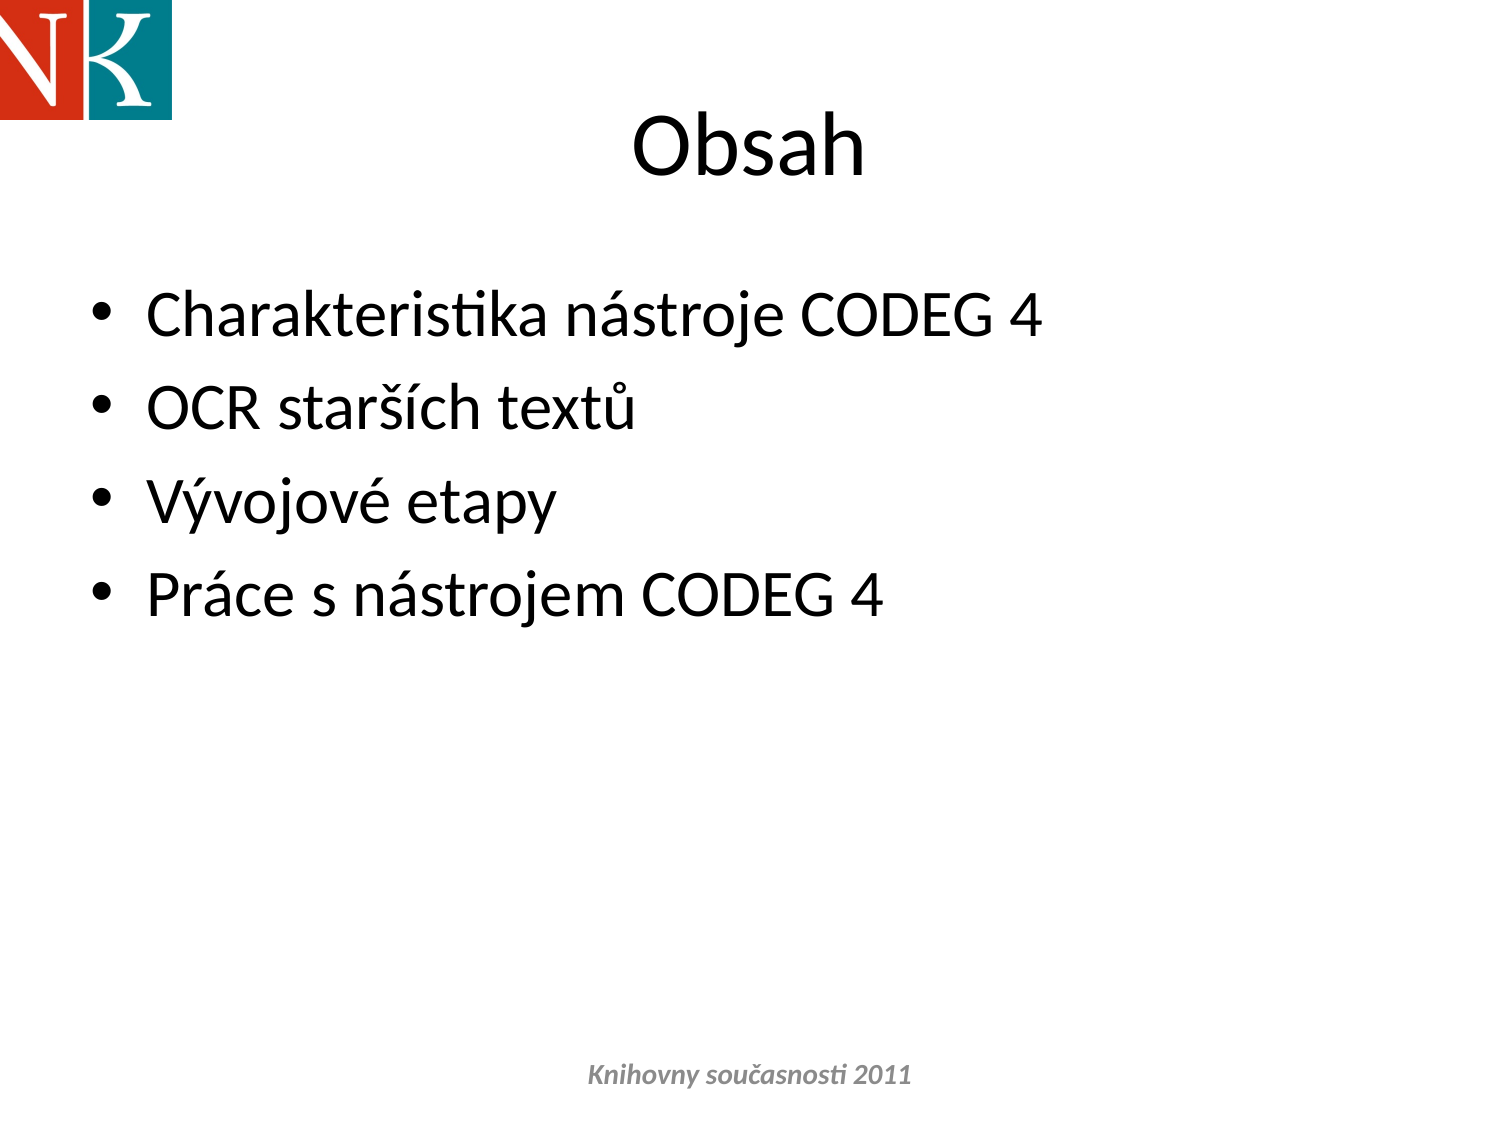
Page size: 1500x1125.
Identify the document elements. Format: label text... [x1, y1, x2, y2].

picture [0, 0, 172, 120]
footer Knihovny současnosti 2011 [512, 1042, 988, 1103]
list Charakteristika nástroje CODEG 4 OCR starších textů Vývojové etapy Práce s nástrojem CODEG 4 [75, 262, 1425, 1005]
title Obsah [75, 45, 1425, 233]
